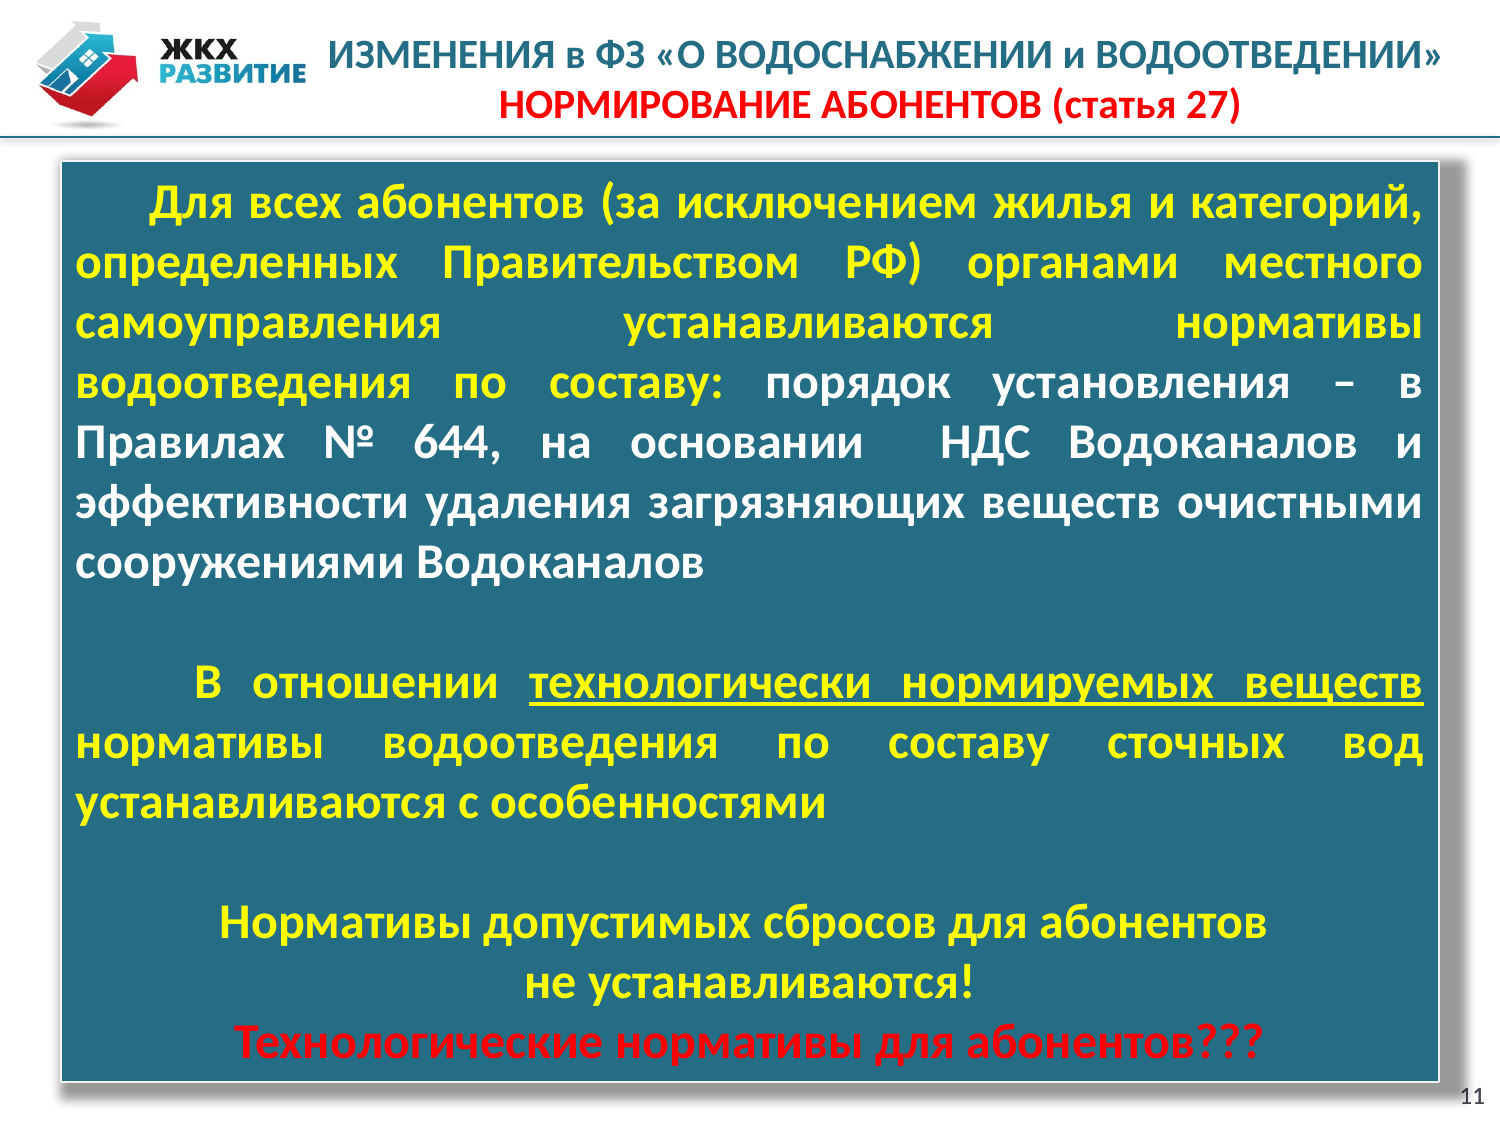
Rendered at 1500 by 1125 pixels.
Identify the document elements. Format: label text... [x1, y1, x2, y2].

text_box ИЗМЕНЕНИЯ в ФЗ «О ВОДОСНАБЖЕНИИ и ВОДООТВЕДЕНИИ» НОРМИРОВАНИЕ АБОНЕНТОВ (статья 27) [341, 19, 1471, 135]
text_box 11 [1299, 1064, 1500, 1125]
text_box [702, 368, 1404, 599]
text_box Для всех абонентов (за исключением жилья и категорий, определенных Правительством РФ) органами местного самоуправления устанавливаются нормативы водоотведения по составу: порядок установления – в Правилах № 644, на основании НДС Водоканалов и эффективности удаления загрязняющих веществ очистными сооружениями Водоканалов В отношении технологически нормируемых веществ нормативы водоотведения по составу сточных вод устанавливаются с особенностями Нормативы допустимых сбросов для абонентов не устанавливаются! Технологические нормативы для абонентов??? [60, 160, 1440, 1083]
picture [1, 5, 337, 136]
